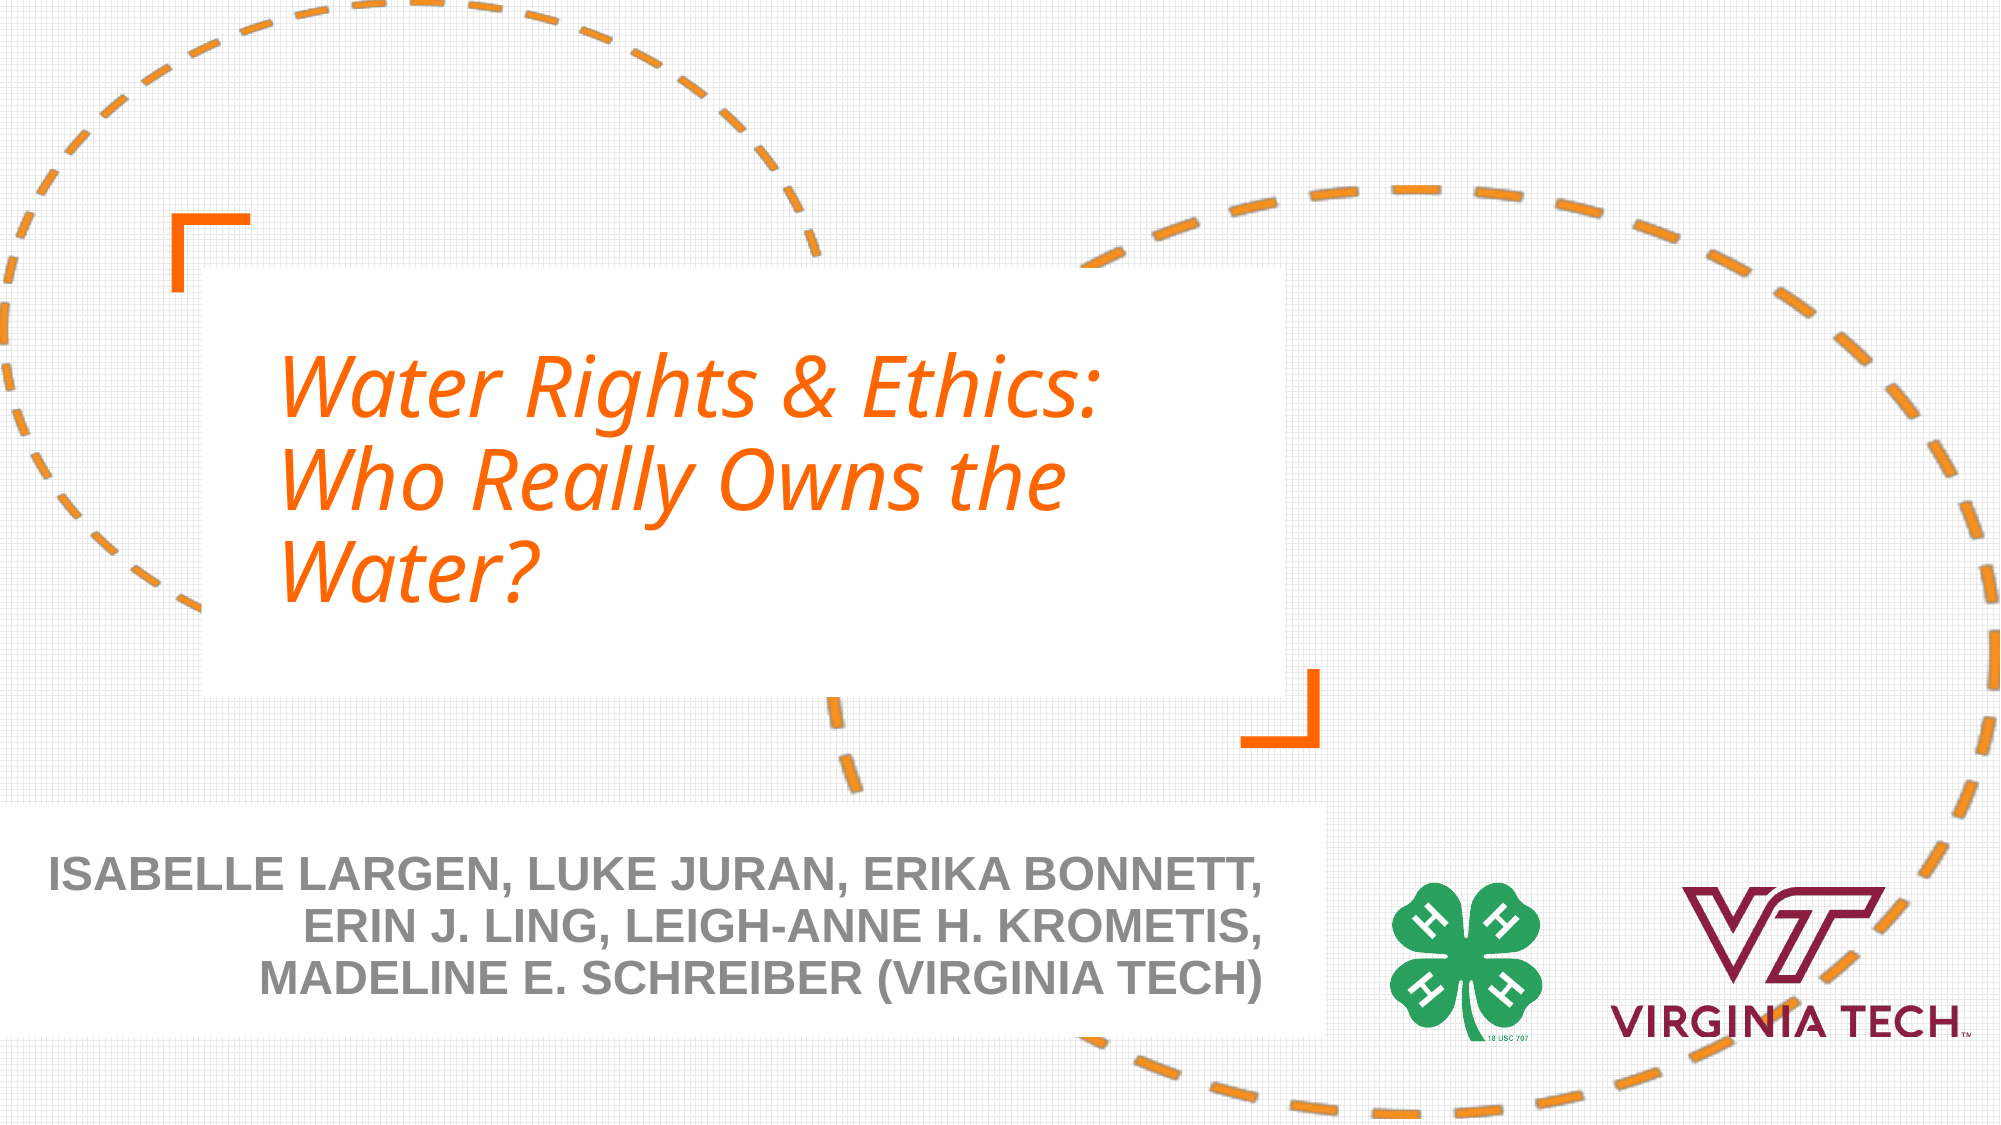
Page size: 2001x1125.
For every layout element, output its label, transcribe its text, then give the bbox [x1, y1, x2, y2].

title Water Rights & Ethics: Who Really Owns the Water? [201, 268, 1286, 697]
list Isabelle Largen, Luke Juran, Erika Bonnett, Erin J. Ling, Leigh-Anne H. Krometis, Madeline E. Schreiber (Virginia Tech) [0, 804, 1325, 1037]
picture [0, 0, 2000, 1119]
